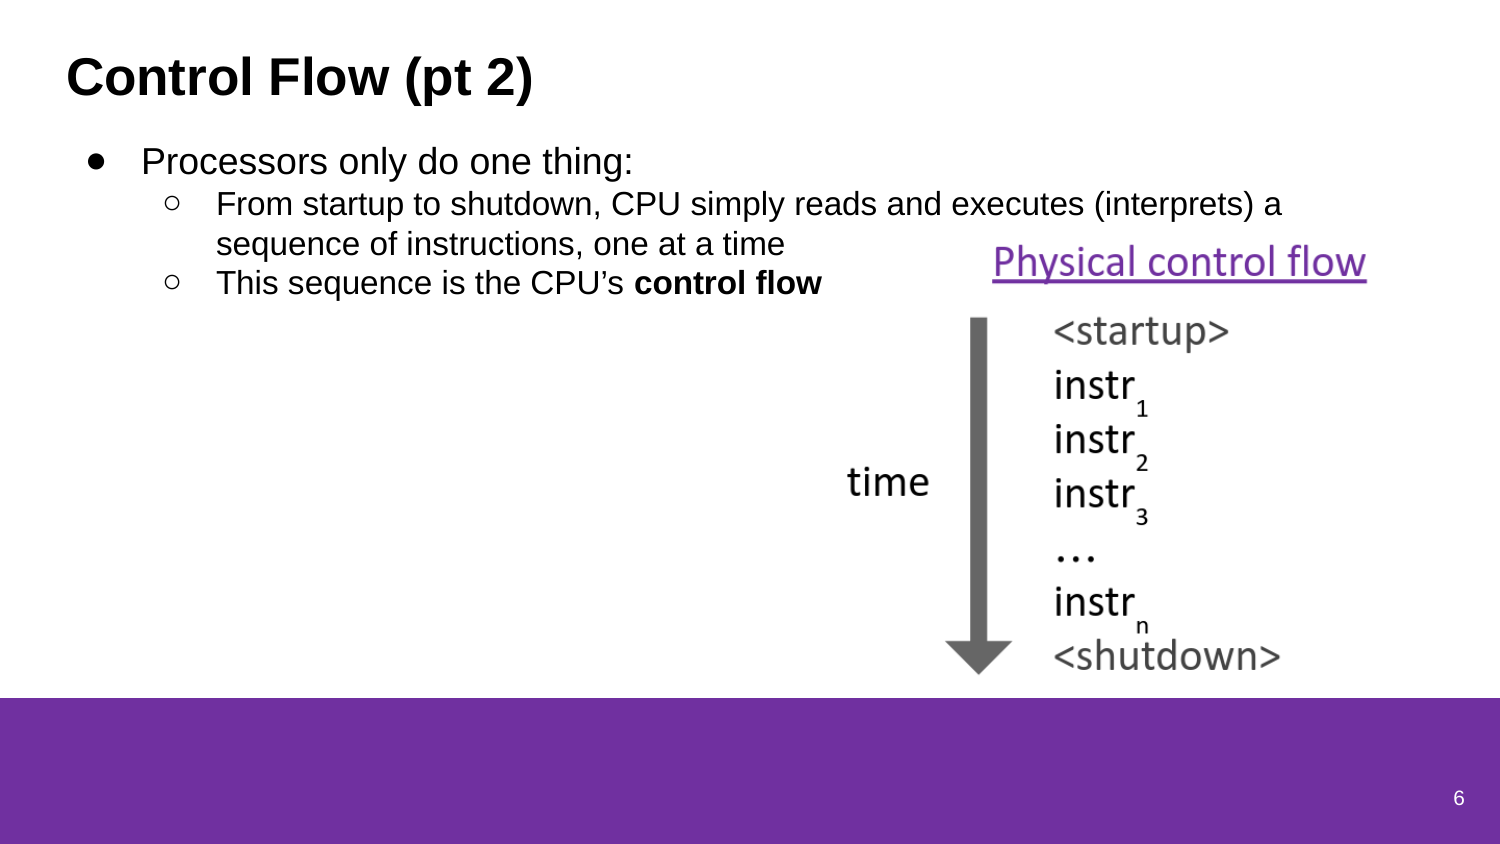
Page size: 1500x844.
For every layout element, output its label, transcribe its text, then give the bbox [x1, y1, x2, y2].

picture [0, 0, 1500, 698]
slide_number 6 [1389, 764, 1480, 830]
list Processors only do one thing: From startup to shutdown, CPU simply reads and executes (interprets) a sequence of instructions, one at a time This sequence is the CPU’s control flow [51, 121, 1449, 327]
title Control Flow (pt 2) [51, 27, 1449, 121]
